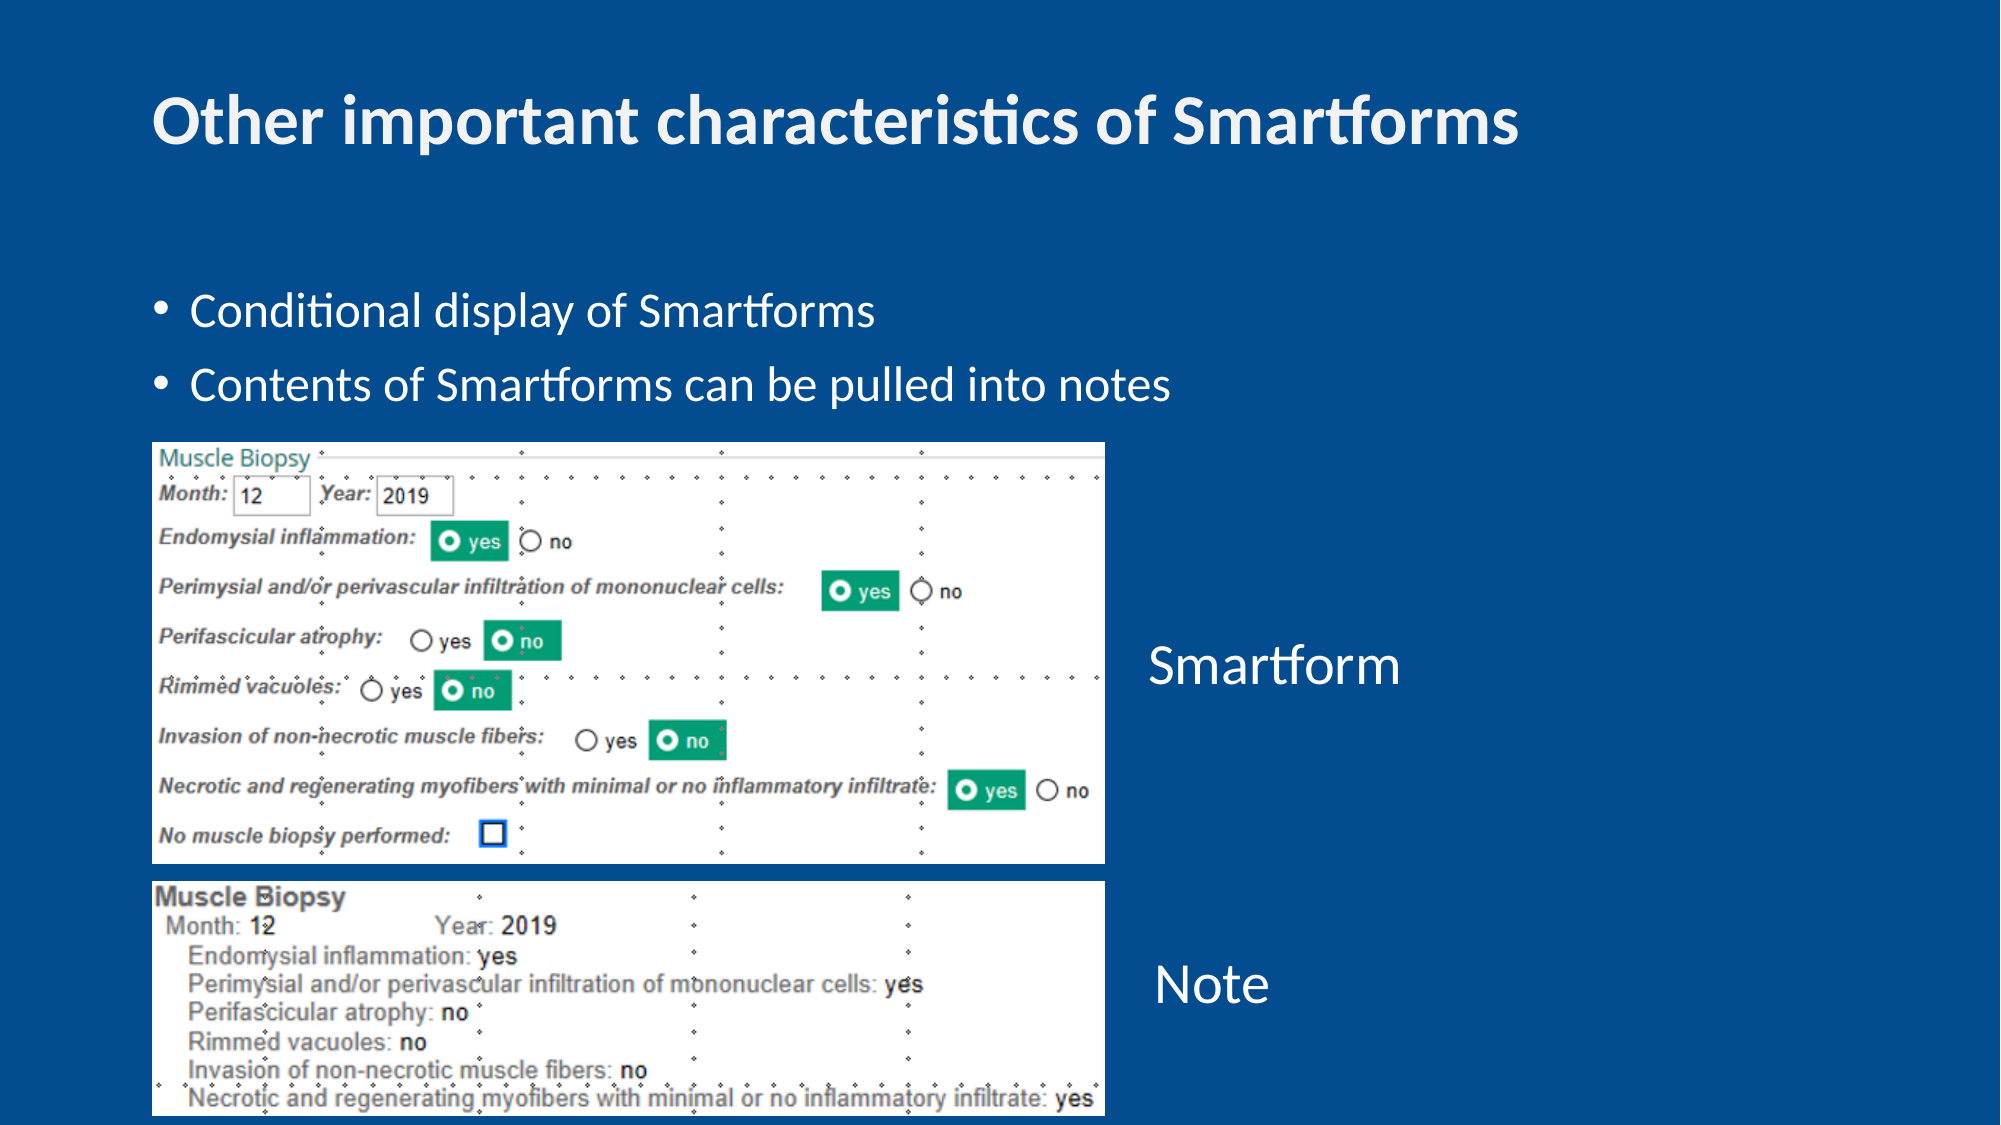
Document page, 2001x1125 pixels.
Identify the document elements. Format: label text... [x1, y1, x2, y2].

picture [152, 881, 1105, 1116]
text_box Other important characteristics of Smartforms [137, 75, 1847, 213]
list Conditional display of Smartforms Contents of Smartforms can be pulled into notes [137, 276, 1847, 488]
text_box Note [1139, 937, 1286, 1023]
picture [152, 442, 1105, 864]
text_box Smartform [1133, 618, 1417, 704]
